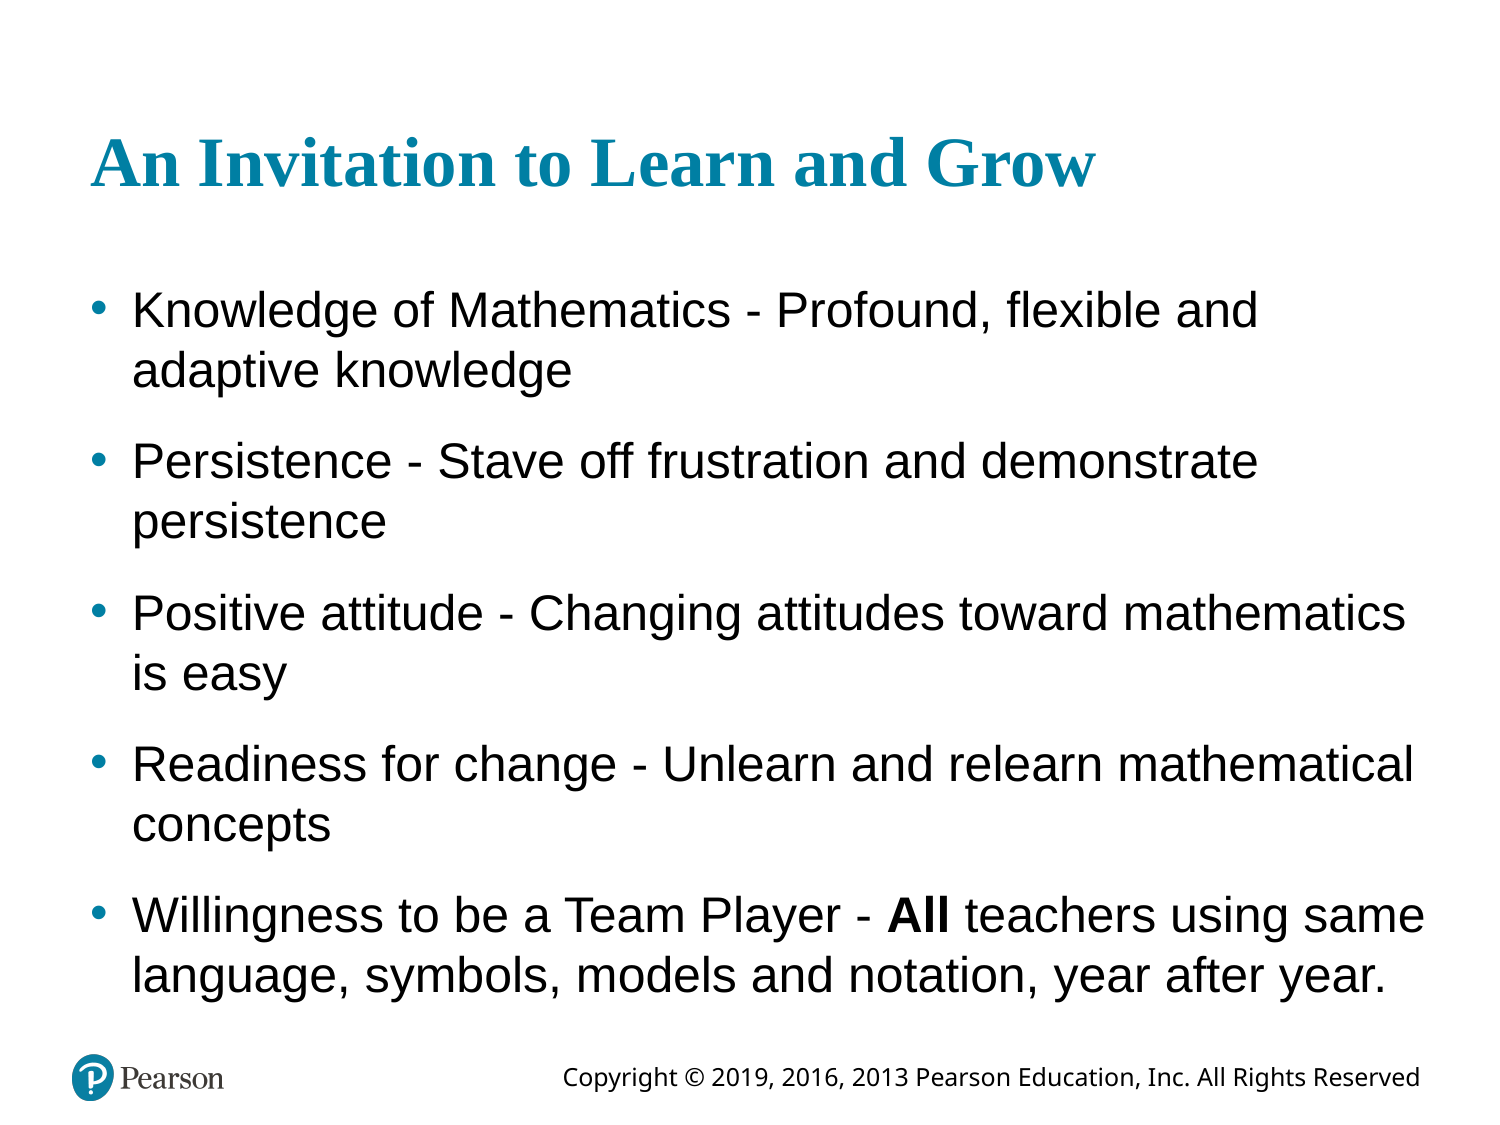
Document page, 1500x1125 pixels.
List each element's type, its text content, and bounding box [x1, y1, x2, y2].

picture [80, 1063, 106, 1088]
picture [72, 1054, 88, 1070]
picture [98, 1054, 224, 1101]
list Knowledge of Mathematics - Profound, flexible and adaptive knowledge Persistence - Stave off frustration and demonstrate persistence Positive attitude - Changing attitudes toward mathematics is easy Readiness for change - Unlearn and relearn mathematical concepts Willingness to be a Team Player - All teachers using same language, symbols, models and notation, year after year. [75, 262, 1461, 1005]
picture [72, 1087, 83, 1101]
title An Invitation to Learn and Grow [75, 35, 1425, 216]
